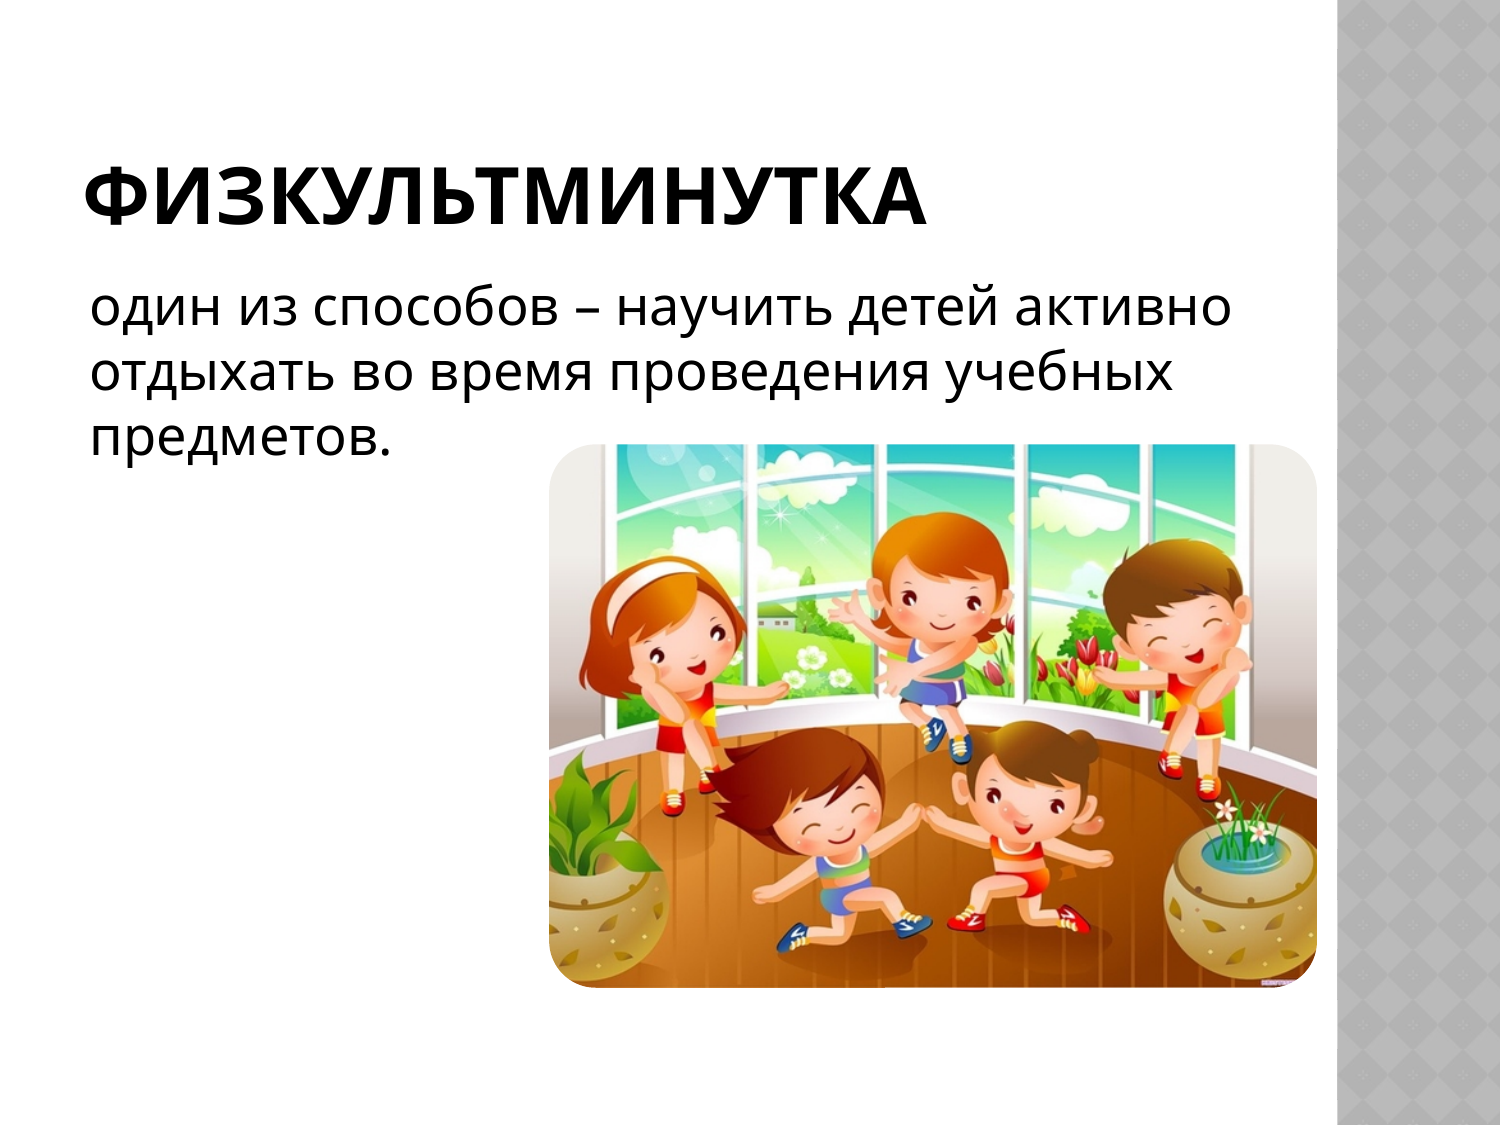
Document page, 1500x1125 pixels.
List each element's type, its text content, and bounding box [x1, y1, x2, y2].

title Физкультминутка [75, 52, 1263, 240]
list один из способов – научить детей активно отдыхать во время проведения учебных предметов. [75, 264, 1263, 1059]
picture [548, 443, 1318, 989]
